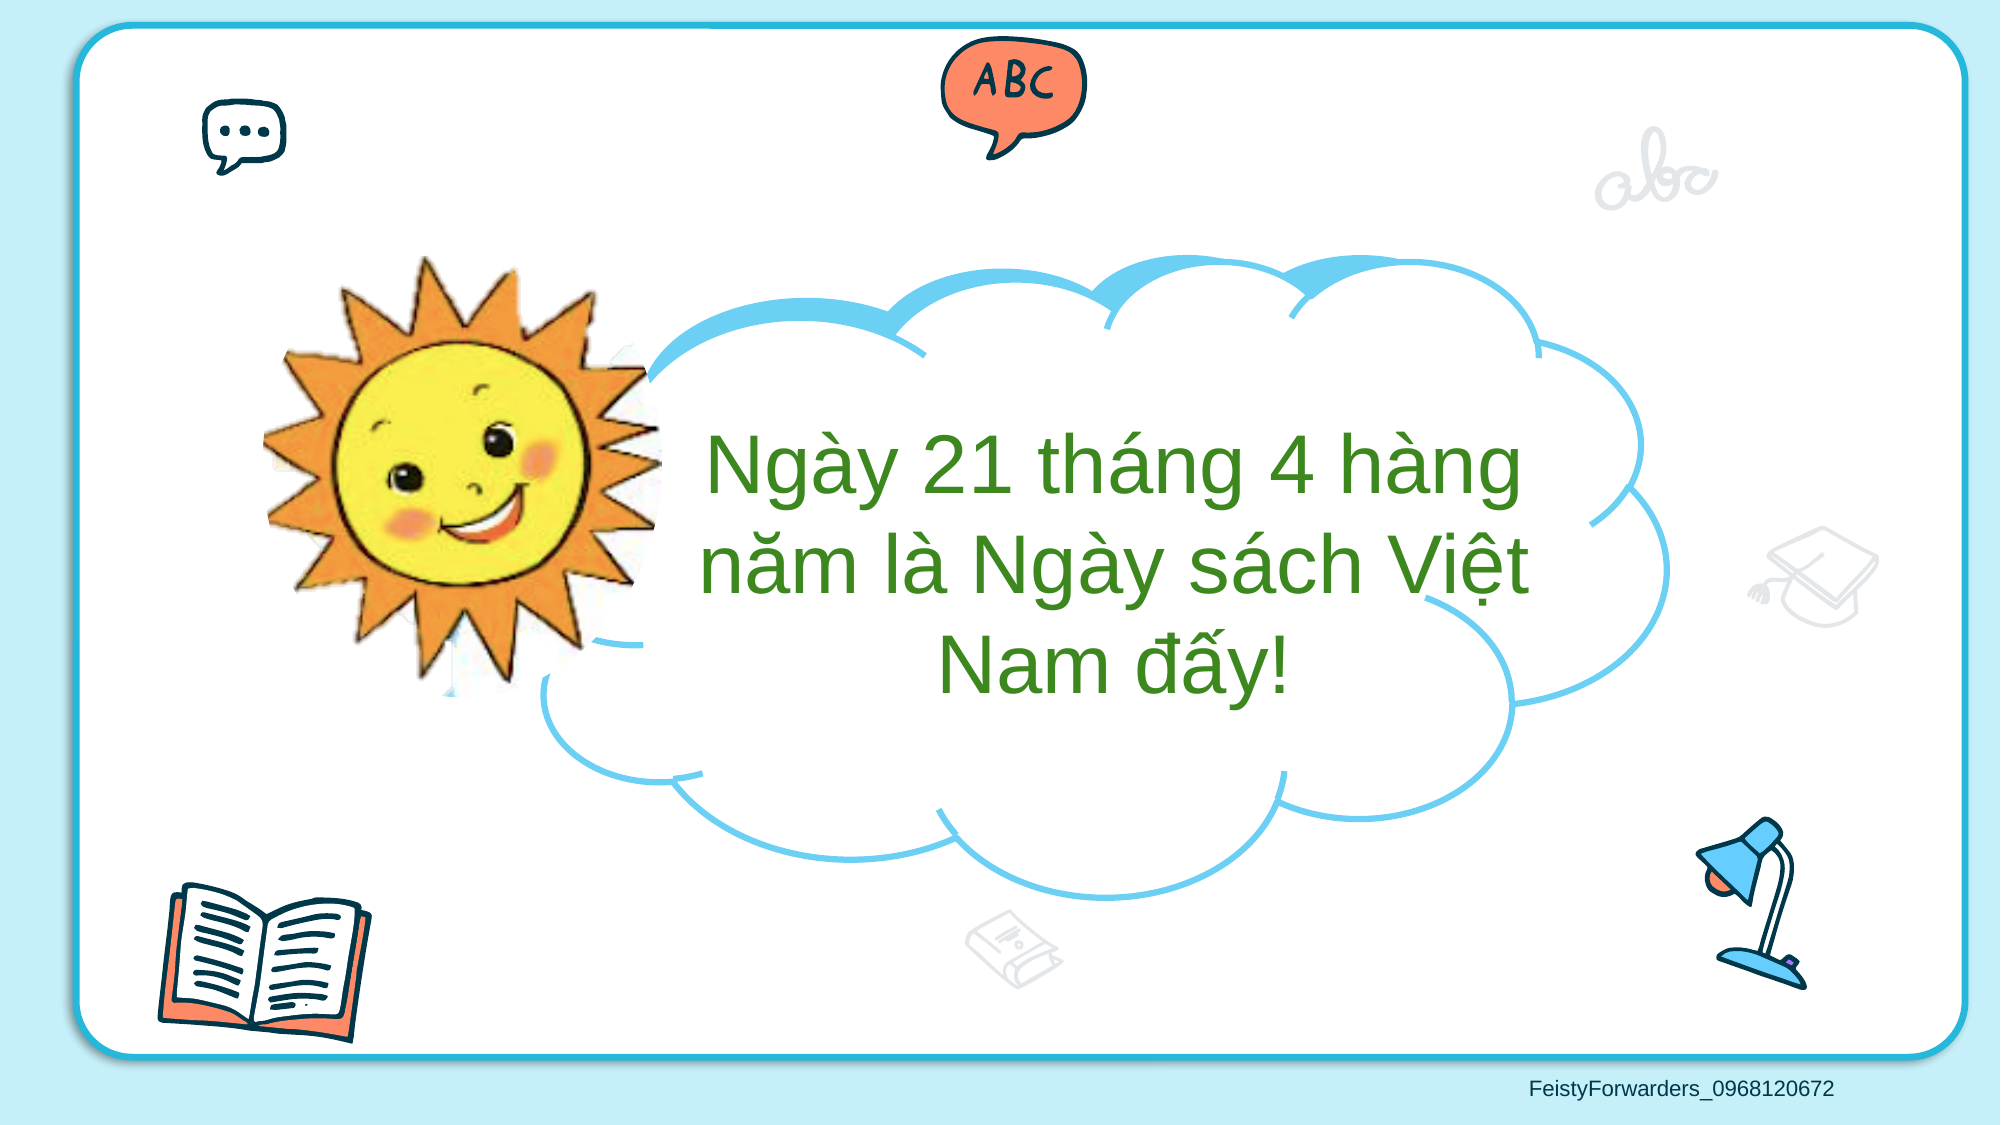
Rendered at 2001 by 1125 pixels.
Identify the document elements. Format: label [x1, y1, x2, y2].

text_box [1685, 817, 1832, 974]
text_box [965, 909, 1064, 990]
text_box [162, 889, 366, 1036]
text_box [201, 97, 287, 177]
text_box [262, 229, 1667, 896]
text_box [1747, 525, 1879, 628]
text_box [1594, 126, 1719, 211]
text_box [940, 35, 1089, 161]
